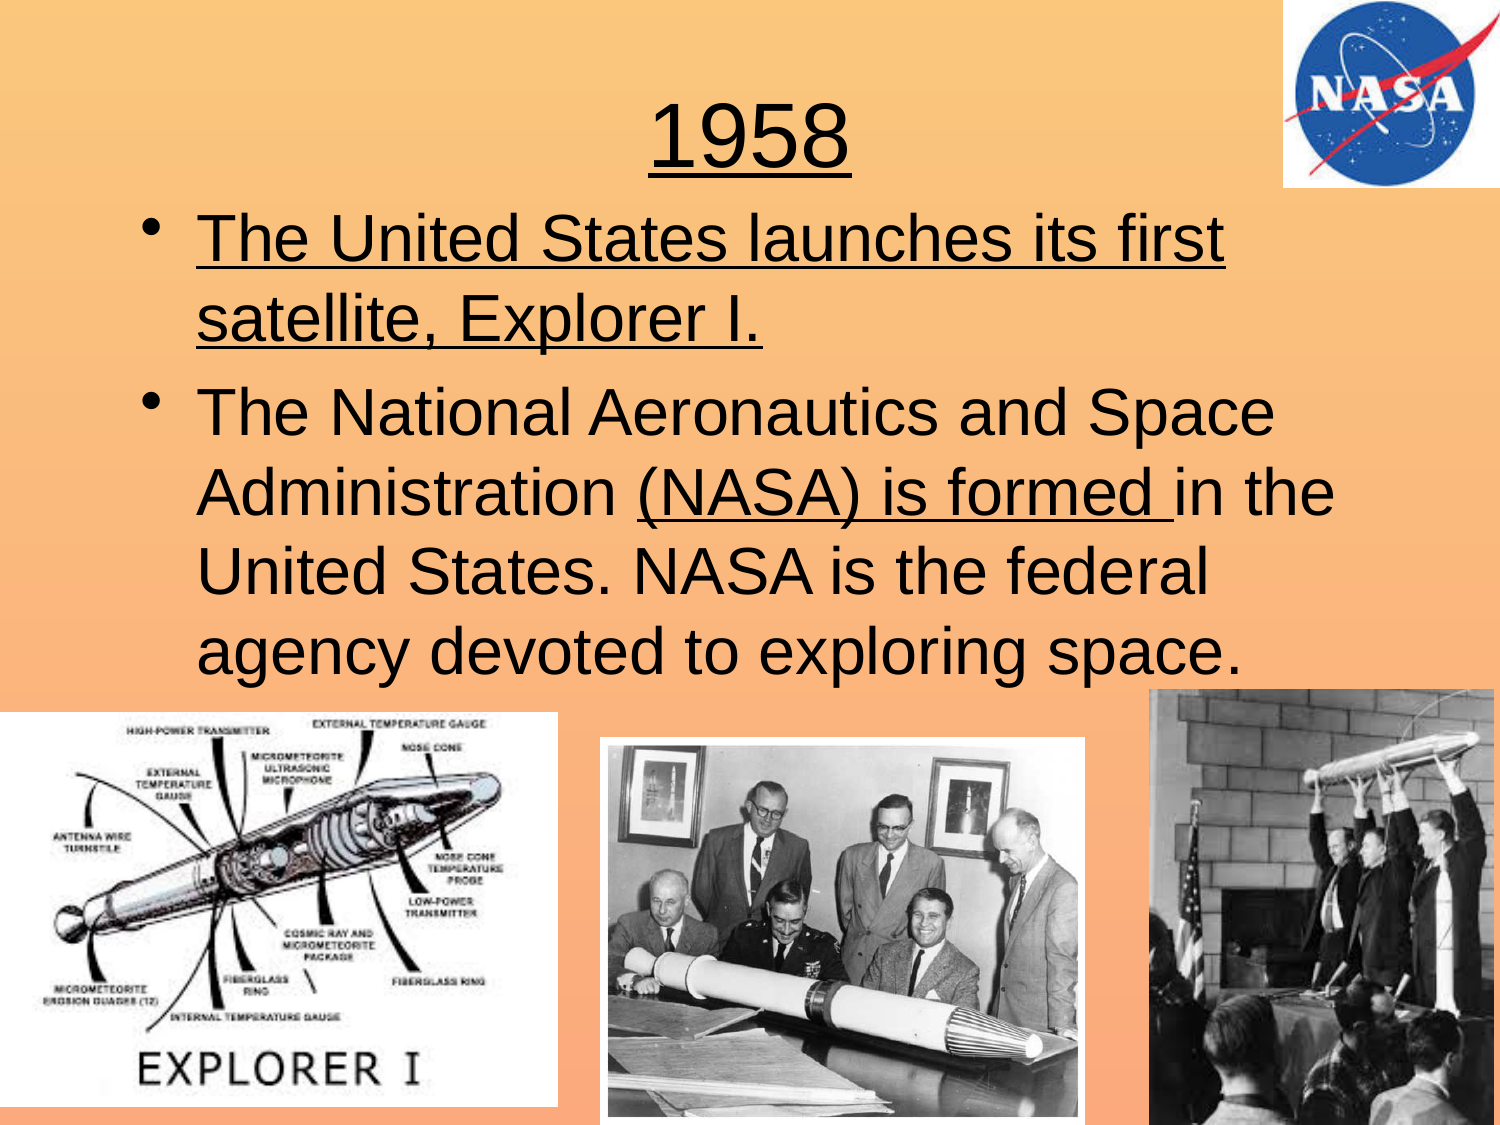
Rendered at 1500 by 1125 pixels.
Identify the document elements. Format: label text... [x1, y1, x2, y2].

picture [1283, 0, 1500, 188]
list The United States launches its first satellite, Explorer I. The National Aeronautics and Space Administration (NASA) is formed in the United States. NASA is the federal agency devoted to exploring space. [124, 187, 1401, 713]
picture [599, 737, 1085, 1125]
picture [1149, 689, 1494, 1125]
title 1958 [112, 37, 1278, 226]
picture [0, 712, 558, 1107]
